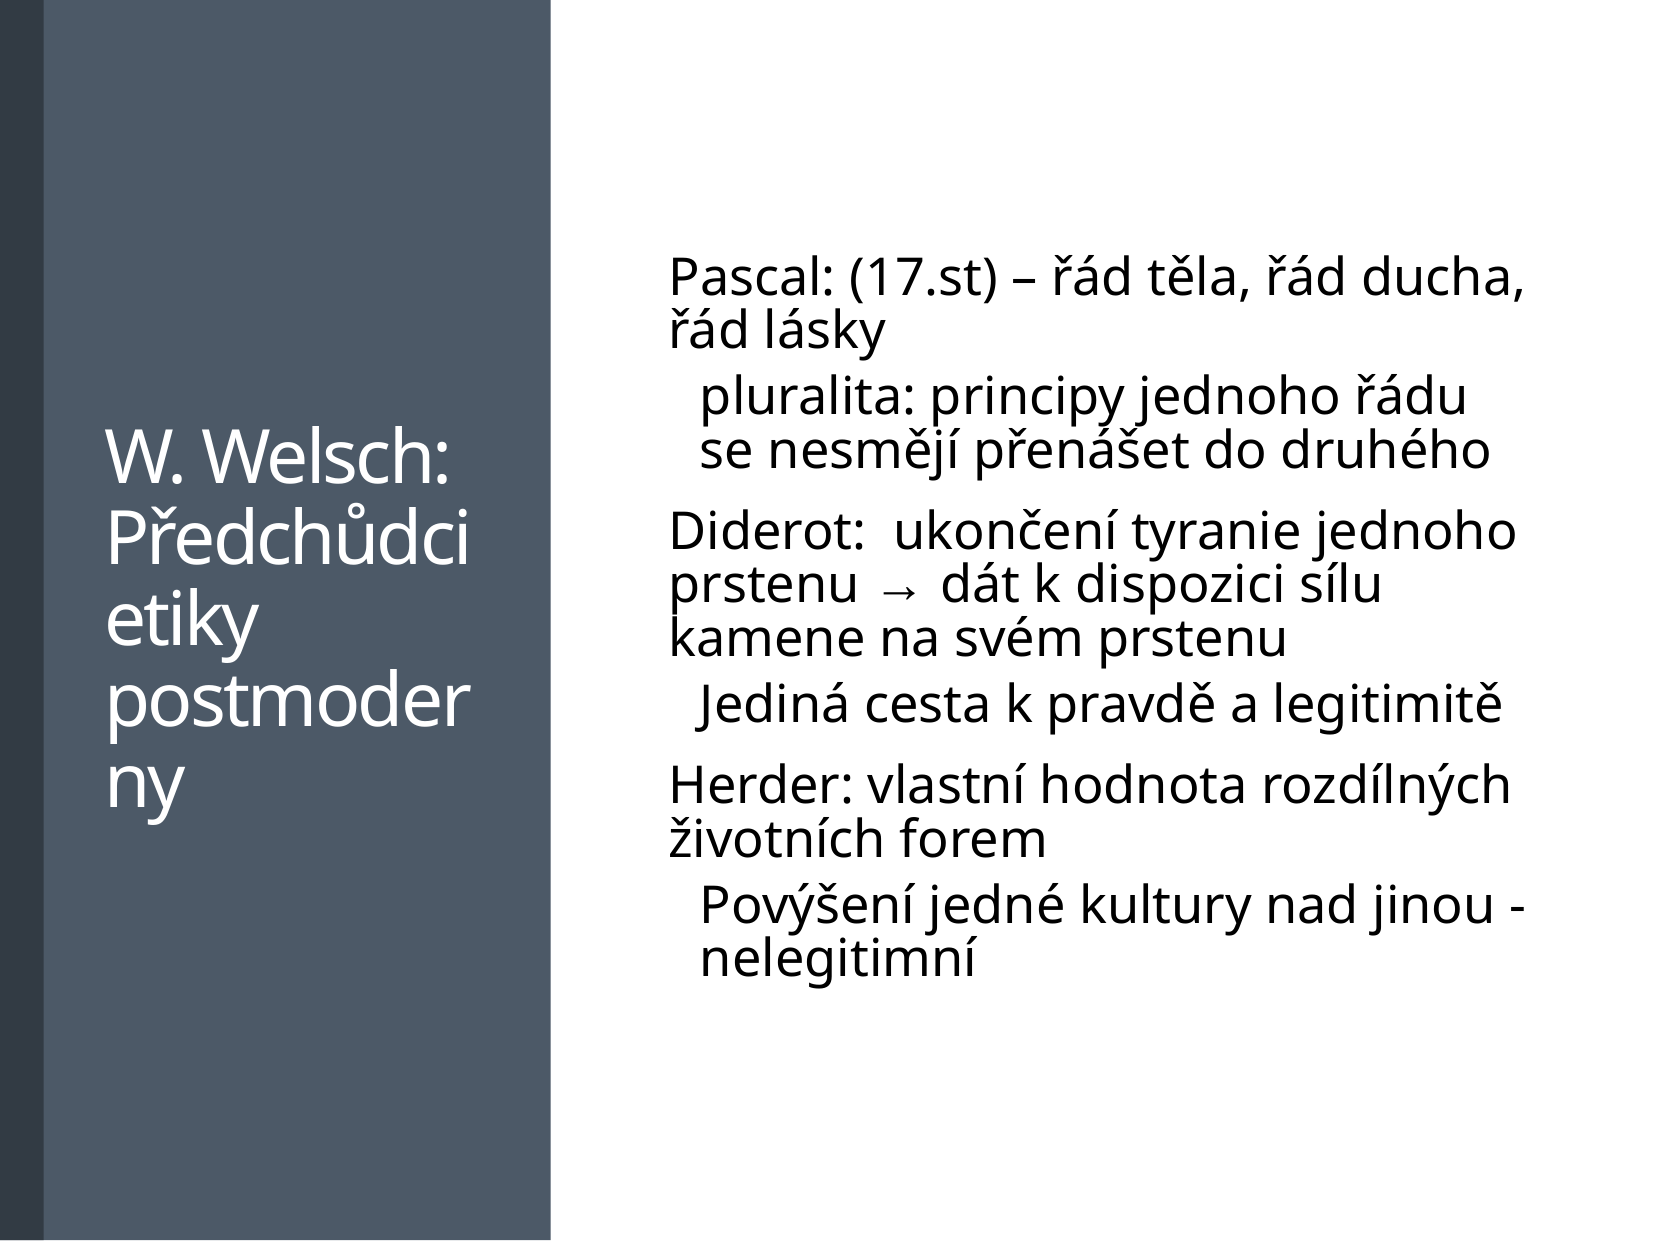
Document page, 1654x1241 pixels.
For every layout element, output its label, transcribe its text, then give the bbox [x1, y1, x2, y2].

list Pascal: (17.st) – řád těla, řád ducha, řád lásky pluralita: principy jednoho řádu se nesmějí přenášet do druhého Diderot: ukončení tyranie jednoho prstenu → dát k dispozici sílu kamene na svém prstenu Jediná cesta k pravdě a legitimitě Herder: vlastní hodnota rozdílných životních forem Povýšení jedné kultury nad jinou - nelegitimní [637, 180, 1551, 1060]
text_box [45, 0, 552, 1241]
text_box [0, 0, 45, 1241]
title W. Welsch: Předchůdci etiky postmoderny [89, 180, 505, 1063]
text_box [552, 0, 1654, 1241]
